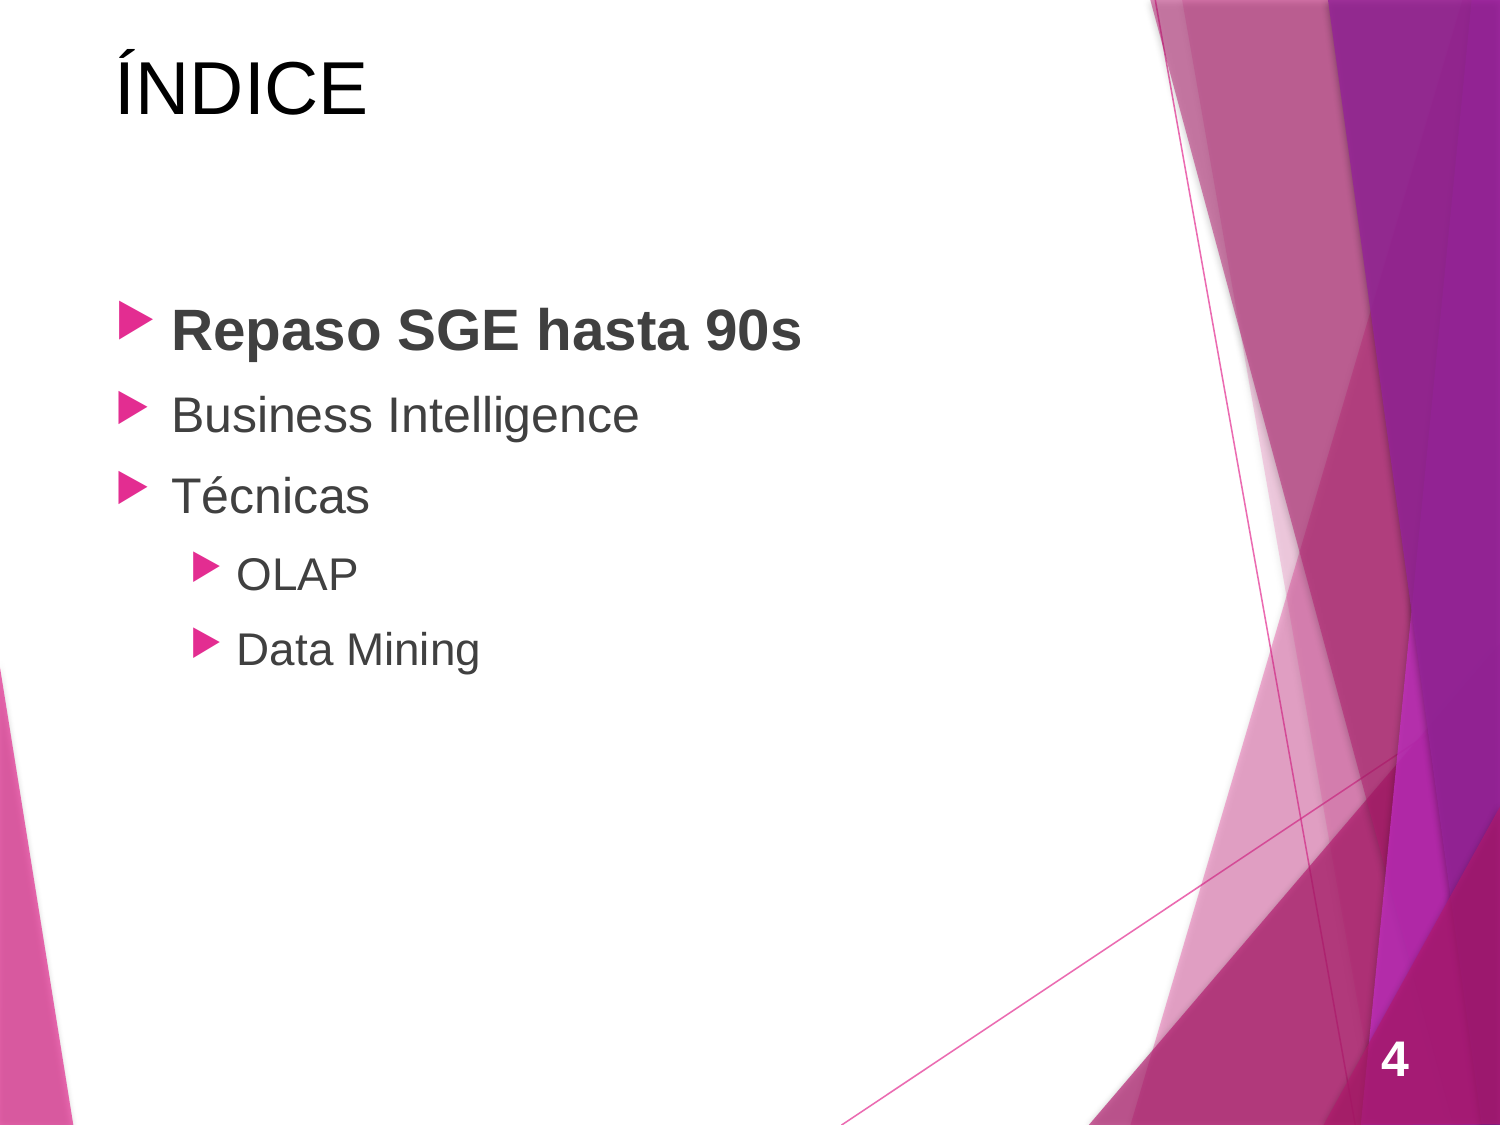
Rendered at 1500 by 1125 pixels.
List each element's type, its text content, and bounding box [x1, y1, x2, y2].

list Repaso SGE hasta 90s Business Intelligence Técnicas OLAP Data Mining [99, 284, 1296, 921]
slide_number 4 [1261, 1026, 1424, 1086]
title ÍNDICE [99, 31, 1222, 180]
